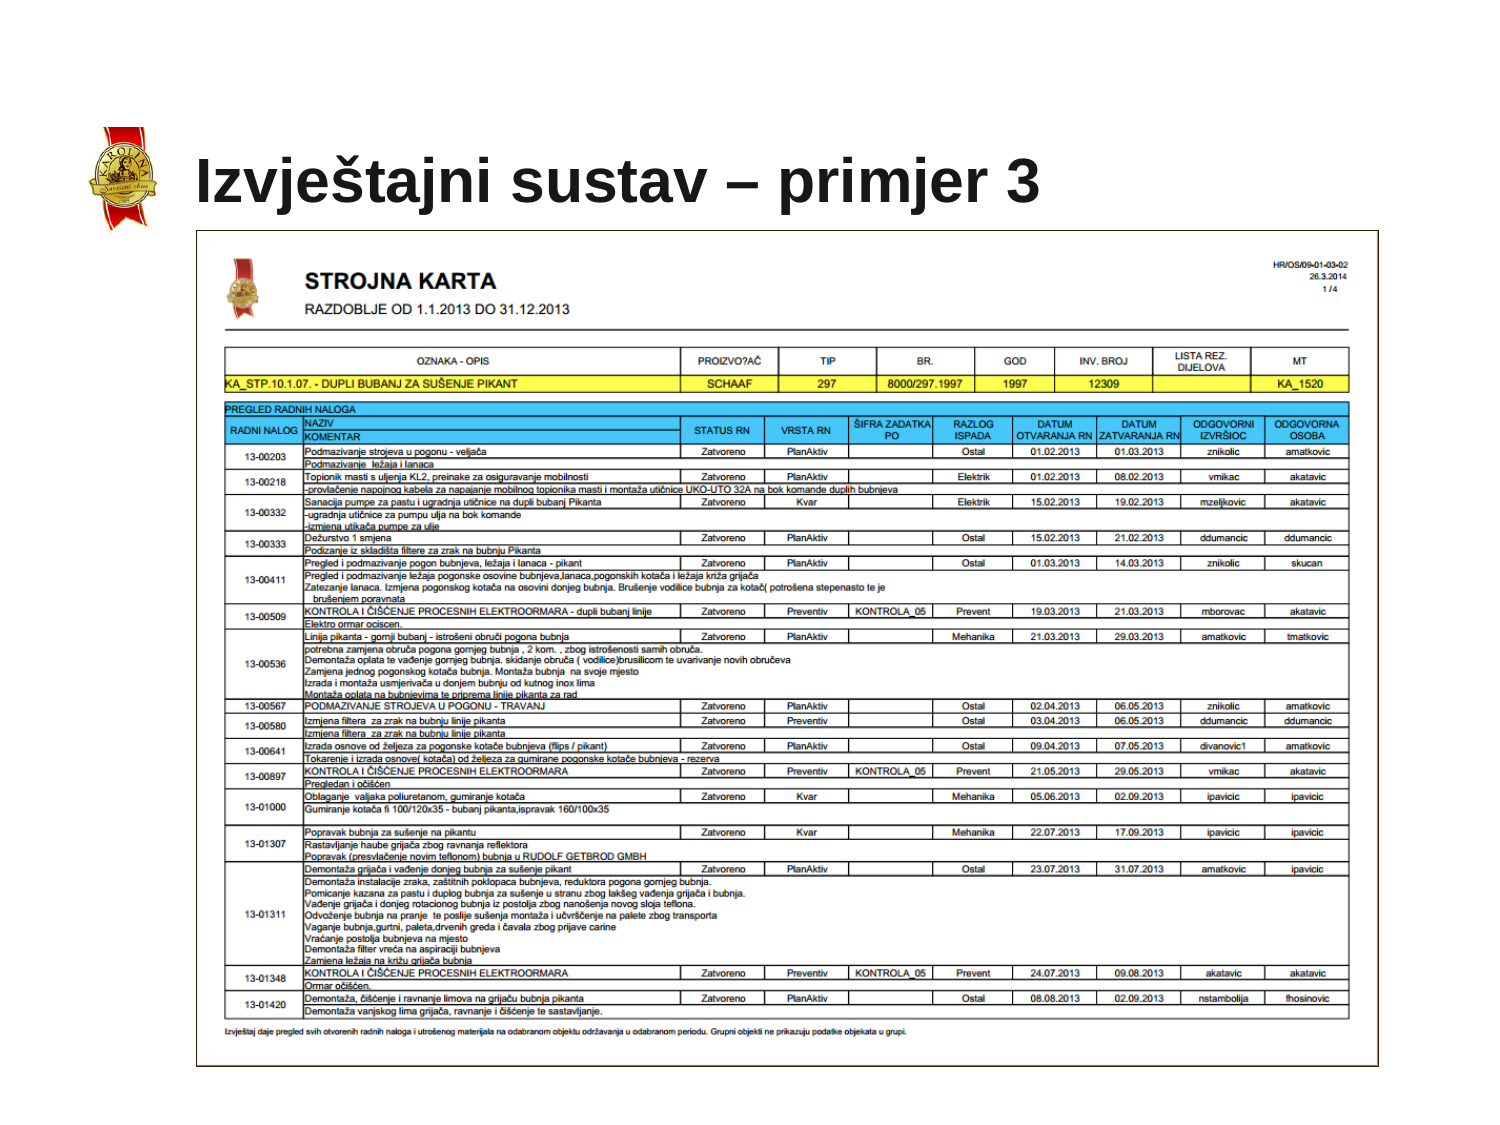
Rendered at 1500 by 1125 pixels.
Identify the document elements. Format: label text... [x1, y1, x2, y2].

picture [196, 230, 1378, 1066]
text_box Izvještajni sustav – primjer 3 [195, 127, 1408, 227]
picture [85, 127, 159, 234]
